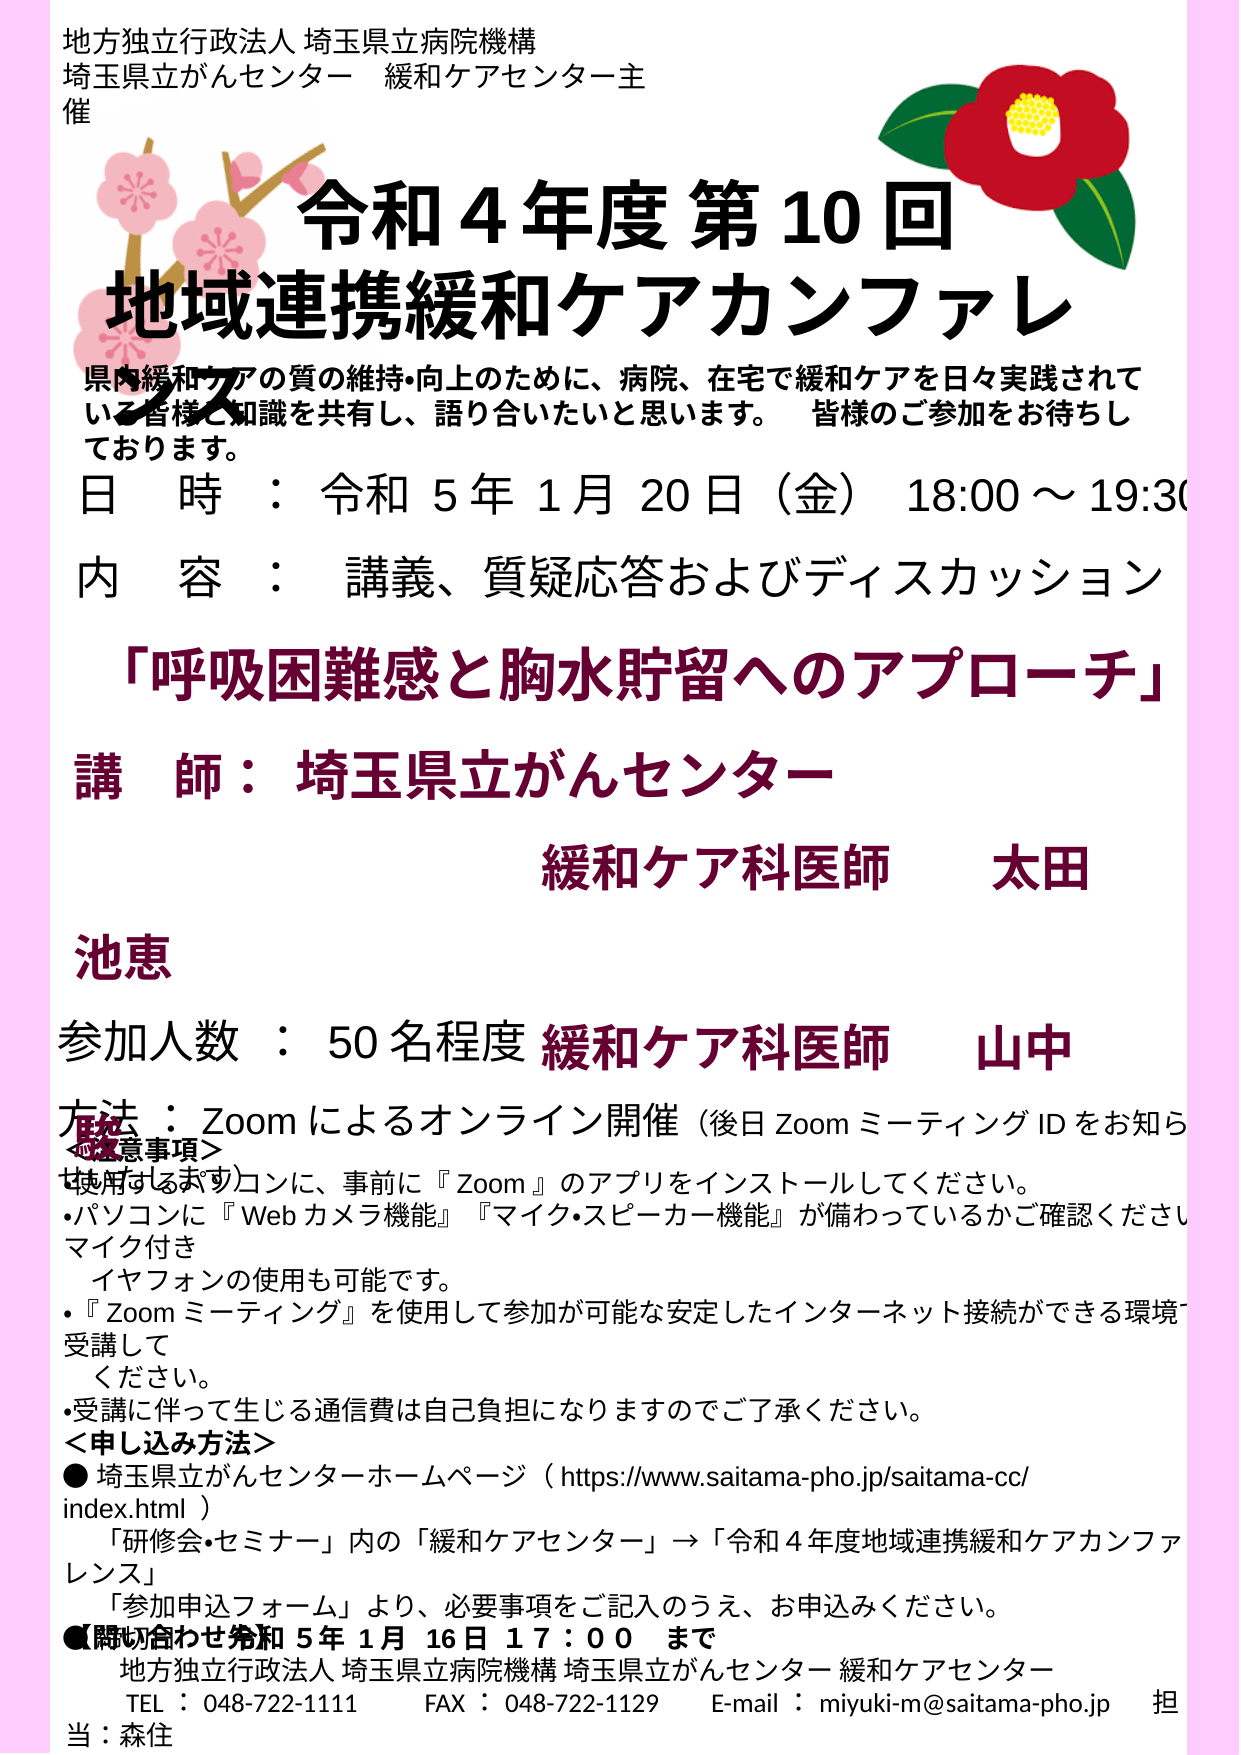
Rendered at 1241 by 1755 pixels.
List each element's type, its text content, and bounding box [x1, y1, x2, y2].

text_box 参加人数 ： 50名程度 方法 ：Zoomによるオンライン開催（後日ZoomミーティングIDをお知らせいたします） [50, 977, 1215, 1203]
text_box [1187, 0, 1239, 1755]
text_box 日 時 ： 令和 5年 1月 20日（金） 18:00～19:30 内 容 ： 講義、質疑応答およびディスカッション 「呼吸困難感と胸水貯留へのアプローチ」 [60, 431, 1187, 716]
text_box 講 師： 埼玉県立がんセンター 緩和ケア科医師 太田 池恵 緩和ケア科医師 山中 駿 [58, 701, 1172, 1174]
text_box 令和４年度 第10回 地域連携緩和ケアカンファレンス [89, 161, 1162, 446]
picture [853, 27, 1172, 287]
text_box 県内緩和ケアの質の維持・向上のために、病院、在宅で緩和ケアを日々実践されている皆様と知識を共有し、語り合いたいと思います。 皆様のご参加をお待ちしております。 [68, 353, 1176, 473]
text_box ＜注意事項＞ ・使用するパソコンに、事前に『Zoom』のアプリをインストールしてください。 ・パソコンに『Webカメラ機能』『マイク・スピーカー機能』が備わっているかご確認ください。マイク付き イヤフォンの使用も可能です。 ・『Zoomミーティング』を使用して参加が可能な安定したインターネット接続ができる環境で受講して ください。 ・受講に伴って生じる通信費は自己負担になりますのでご了承ください。 [50, 1203, 1187, 1393]
text_box ＜申し込み方法＞ ●埼玉県立がんセンターホームページ（https://www.saitama-pho.jp/saitama-cc/index.html ） 「研修会・セミナー」内の「緩和ケアセンター」→「令和４年度地域連携緩和ケアカンファレンス」 「参加申込フォーム」より、必要事項をご記入のうえ、お申込みください。 ●締切日： 令和 ５年 1月 16日 １７：００ まで [50, 1419, 1187, 1613]
text_box [0, 0, 50, 1753]
picture [49, 93, 349, 405]
text_box 【問い合わせ先】 地方独立行政法人 埼玉県立病院機構 埼玉県立がんセンター 緩和ケアセンター TEL：048-722-1111 FAX：048-722-1129 E-mail：miyuki-m@saitama-pho.jp 担当：森住 [50, 1613, 1187, 1755]
text_box 地方独立行政法人 埼玉県立病院機構 埼玉県立がんセンター 緩和ケアセンター主催 [50, 16, 663, 136]
